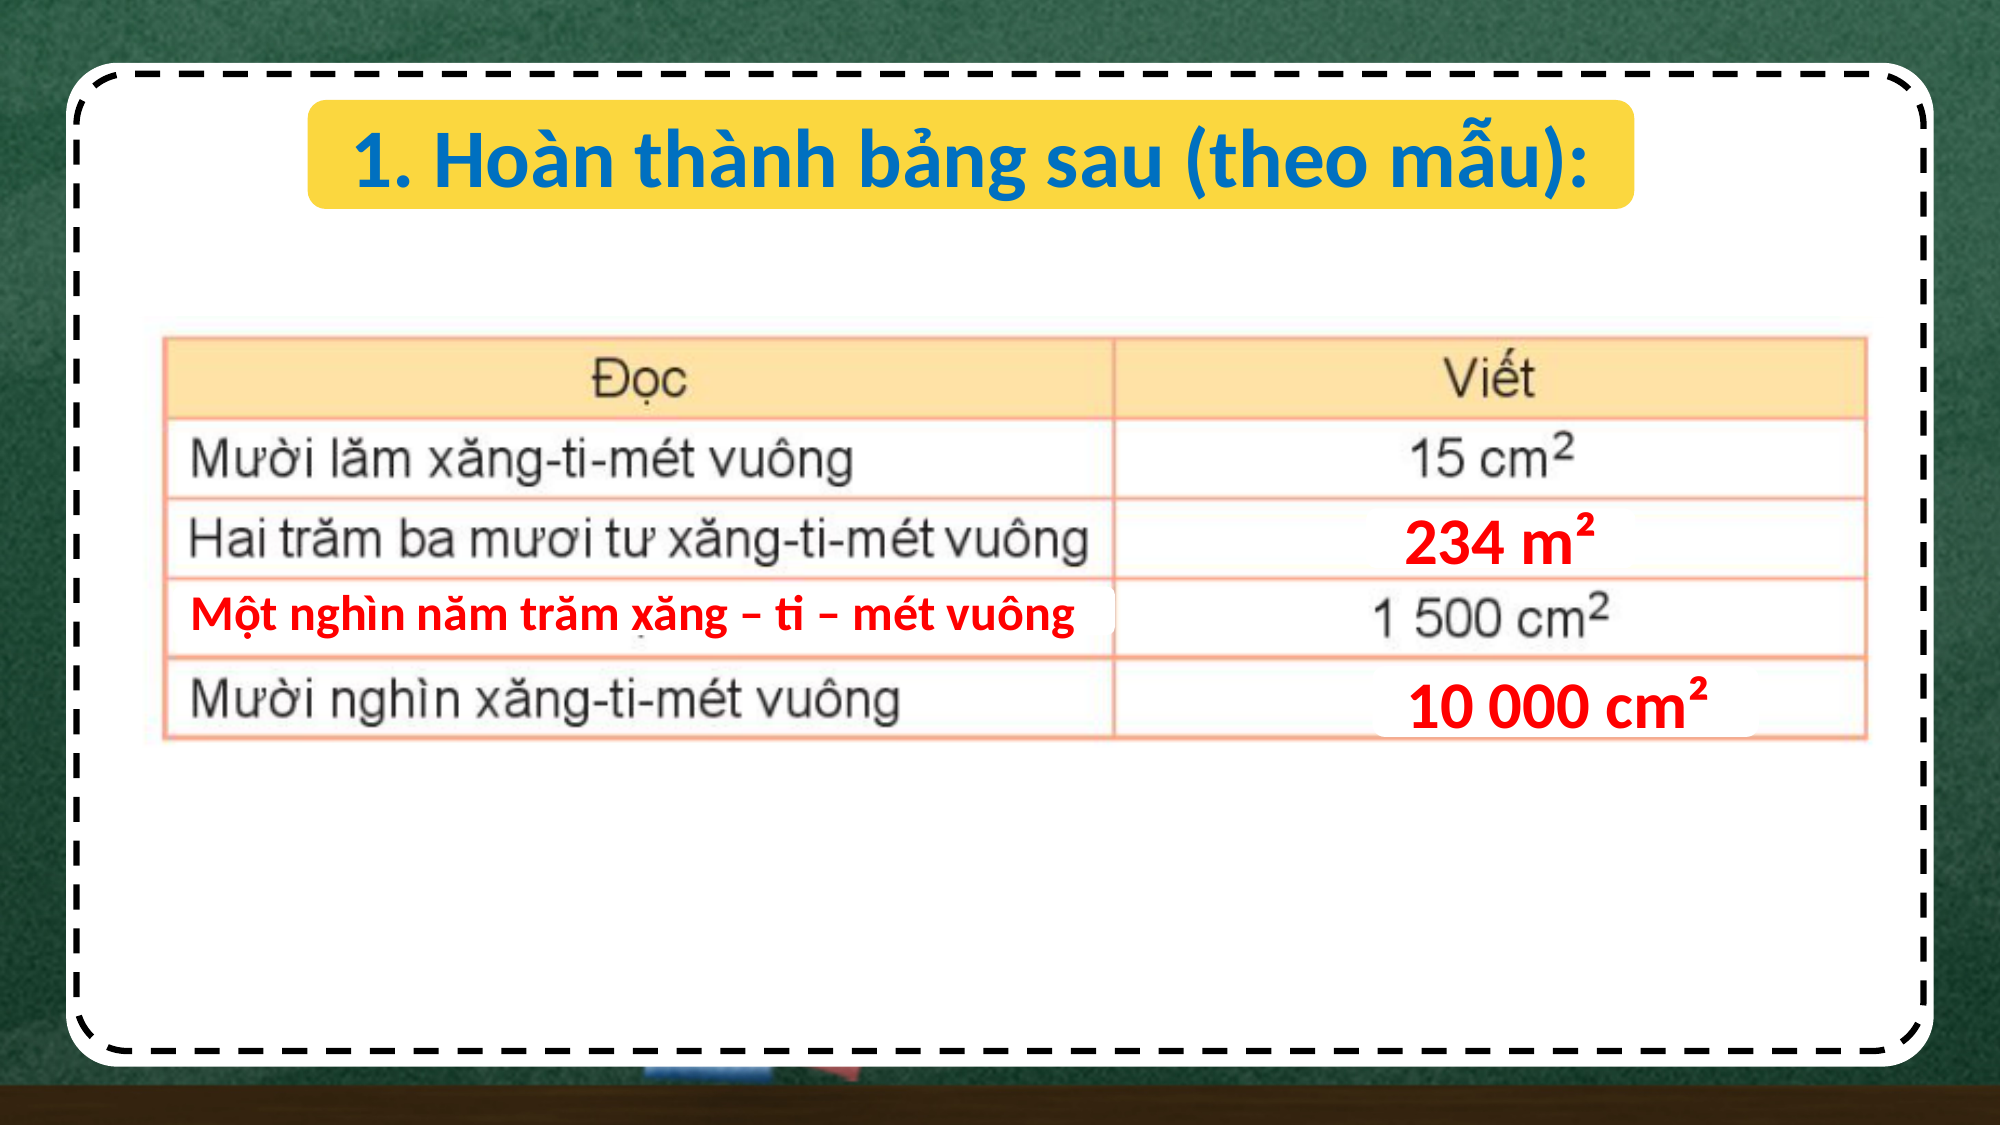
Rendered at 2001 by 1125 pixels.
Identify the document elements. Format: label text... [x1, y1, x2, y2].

picture [0, 0, 2000, 1125]
text_box [75, 72, 1925, 1053]
text_box 1. Hoàn thành bảng sau (theo mẫu): [306, 98, 1636, 210]
